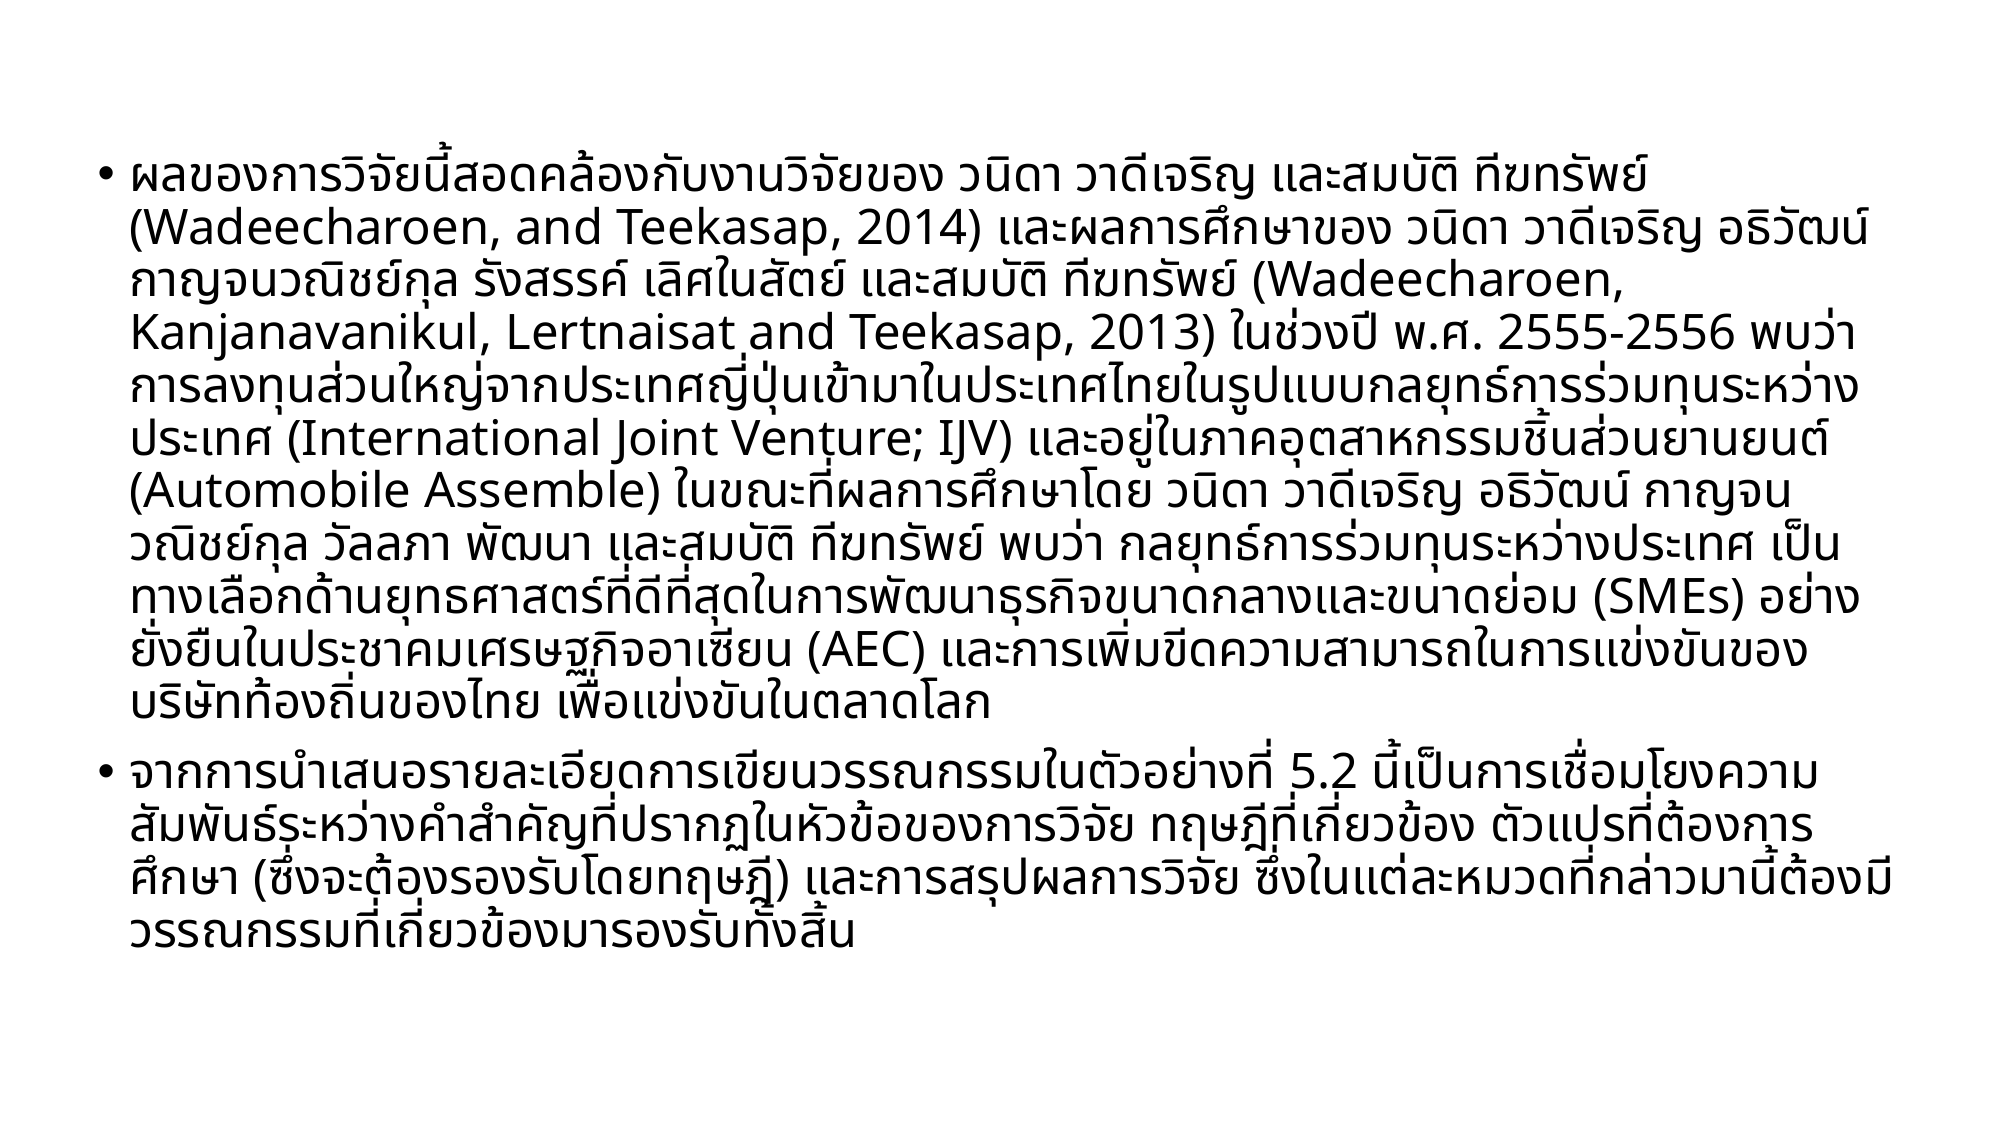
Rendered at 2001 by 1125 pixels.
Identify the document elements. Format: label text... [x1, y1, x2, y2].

list ผลของการวิจัยนี้สอดคล้องกับงานวิจัยของ วนิดา วาดีเจริญ และสมบัติ ทีฆทรัพย์ (Wadeecharoen, and Teekasap, 2014) และผลการศึกษาของ วนิดา วาดีเจริญ อธิวัฒน์ กาญจนวณิชย์กุล รังสรรค์ เลิศในสัตย์ และสมบัติ ทีฆทรัพย์ (Wadeecharoen, Kanjanavanikul, Lertnaisat and Teekasap, 2013) ในช่วงปี พ.ศ. 2555-2556 พบว่า การลงทุนส่วนใหญ่จากประเทศญี่ปุ่นเข้ามาในประเทศไทยในรูปแบบกลยุทธ์การร่วมทุนระหว่างประเทศ (International Joint Venture; IJV) และอยู่ในภาคอุตสาหกรรมชิ้นส่วนยานยนต์ (Automobile Assemble) ในขณะที่ผลการศึกษาโดย วนิดา วาดีเจริญ อธิวัฒน์ กาญจนวณิชย์กุล วัลลภา พัฒนา และสมบัติ ทีฆทรัพย์ พบว่า กลยุทธ์การร่วมทุนระหว่างประเทศ เป็นทางเลือกด้านยุทธศาสตร์ที่ดีที่สุดในการพัฒนาธุรกิจขนาดกลางและขนาดย่อม (SMEs) อย่างยั่งยืนในประชาคมเศรษฐกิจอาเซียน (AEC) และการเพิ่มขีดความสามารถในการแข่งขันของบริษัทท้องถิ่นของไทย เพื่อแข่งขันในตลาดโลก จากการนำเสนอรายละเอียดการเขียนวรรณกรรมในตัวอย่างที่ 5.2 นี้เป็นการเชื่อมโยงความสัมพันธ์ระหว่างคำสำคัญที่ปรากฏในหัวข้อของการวิจัย ทฤษฎีที่เกี่ยวข้อง ตัวแปรที่ต้องการศึกษา (ซึ่งจะต้องรองรับโดยทฤษฎี) และการสรุปผลการวิจัย ซึ่งในแต่ละหมวดที่กล่าวมานี้ต้องมีวรรณกรรมที่เกี่ยวข้องมารองรับทั้งสิ้น [82, 141, 1922, 982]
